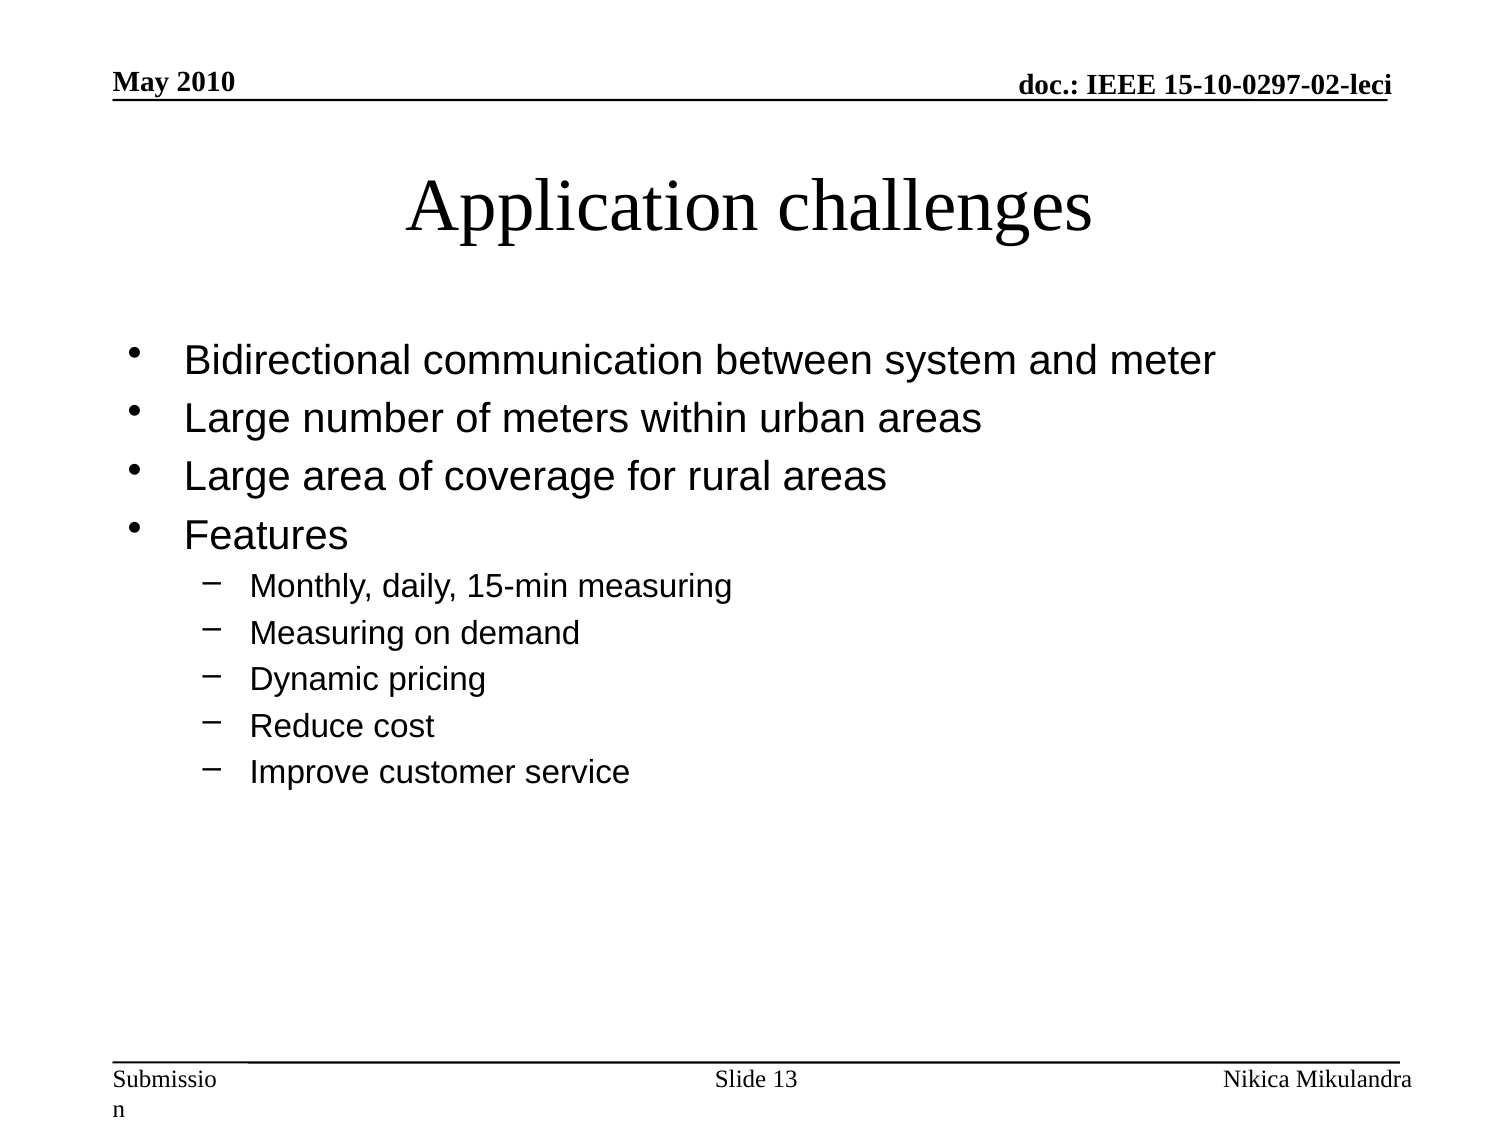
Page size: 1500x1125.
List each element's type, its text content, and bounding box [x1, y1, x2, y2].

slide_number Slide 13 [712, 1061, 800, 1093]
footer Nikica Mikulandra [899, 1061, 1413, 1093]
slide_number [112, 61, 376, 98]
title Application challenges [112, 112, 1388, 288]
list Bidirectional communication between system and meter Large number of meters within urban areas Large area of coverage for rural areas Features Monthly, daily, 15-min measuring Measuring on demand Dynamic pricing Reduce cost Improve customer service [112, 324, 1388, 919]
